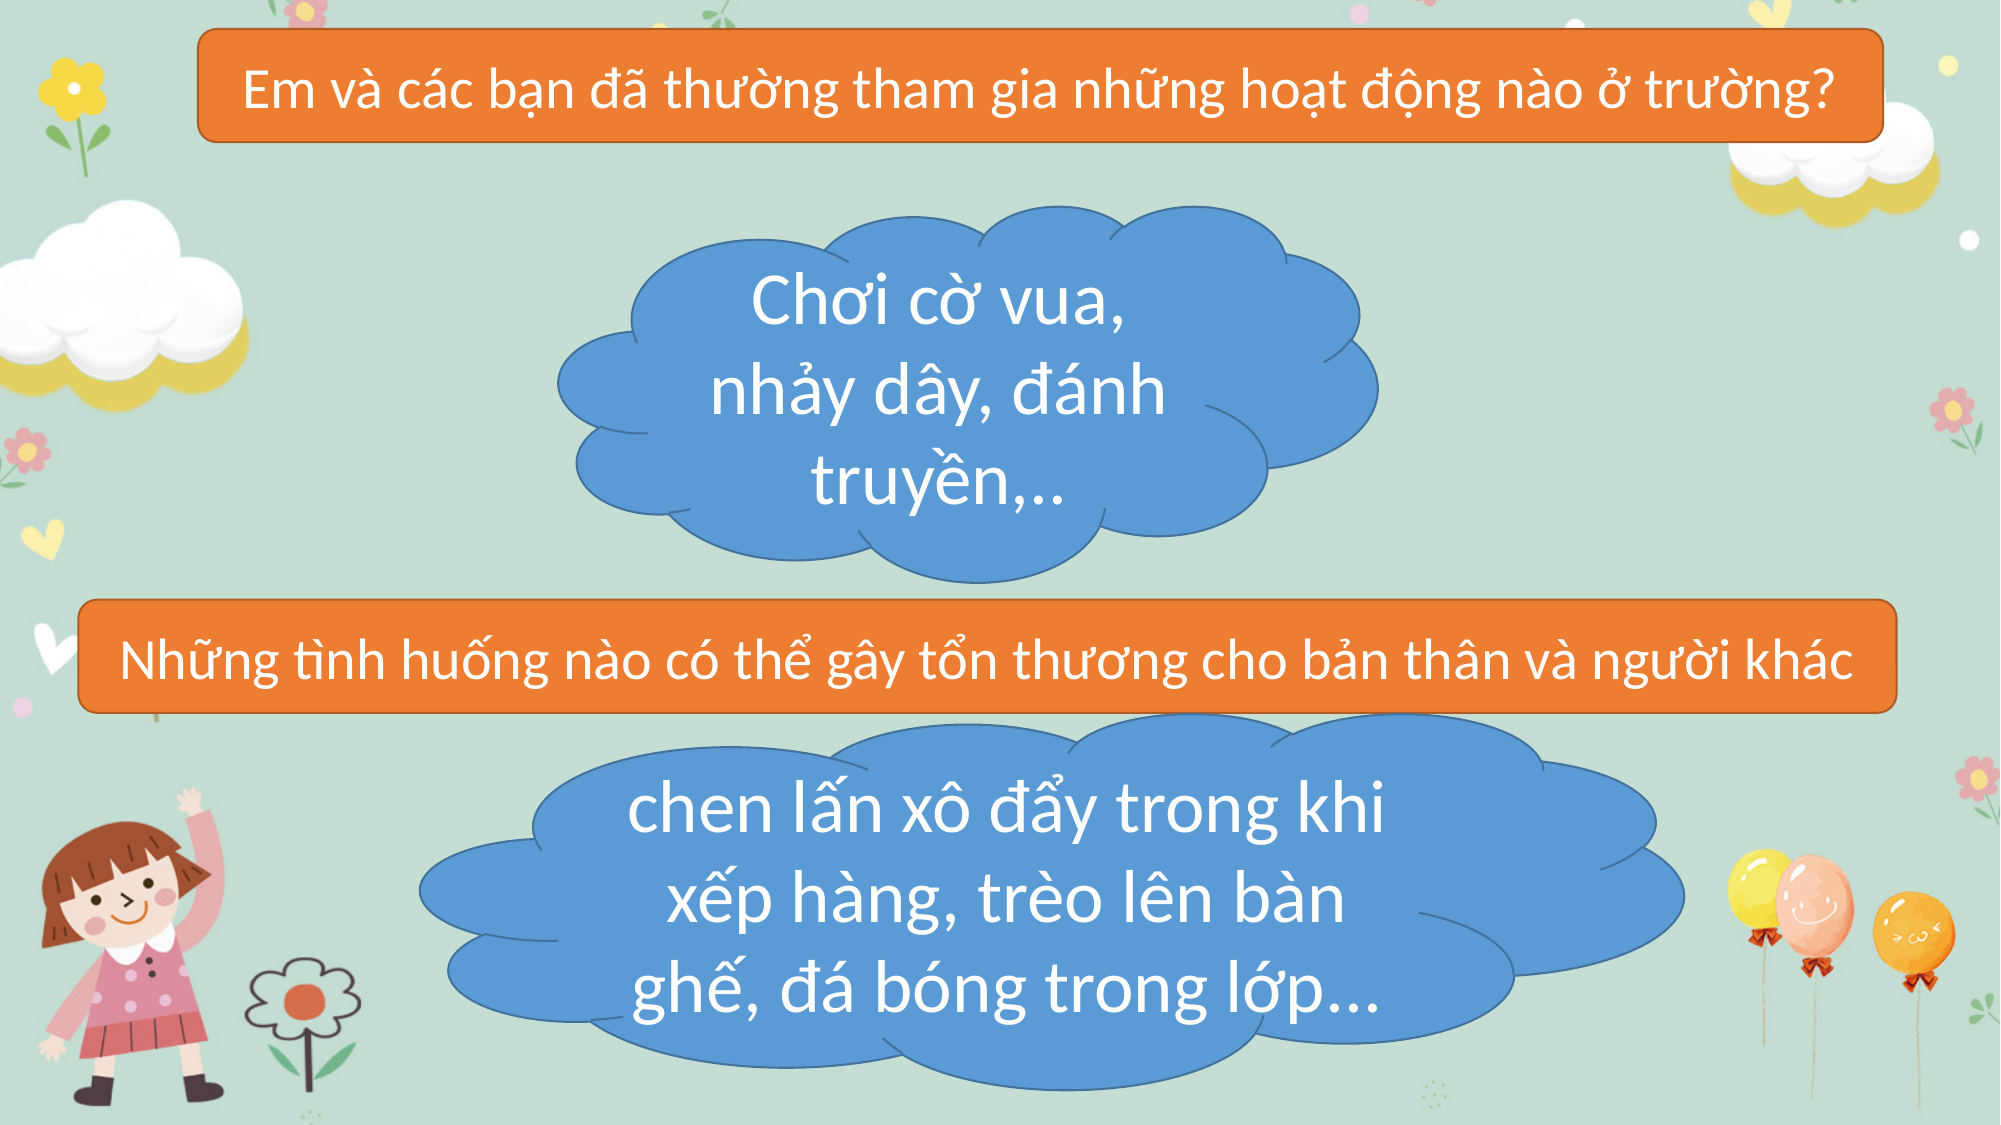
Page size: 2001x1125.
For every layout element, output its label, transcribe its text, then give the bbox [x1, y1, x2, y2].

text_box Chơi cờ vua, nhảy dây, đánh truyền,.. [557, 205, 1379, 584]
text_box Em và các bạn đã thường tham gia những hoạt động nào ở trường? [196, 27, 1885, 144]
text_box Những tình huống nào có thể gây tổn thương cho bản thân và người khác [77, 598, 1898, 714]
picture [0, 0, 2001, 1125]
text_box chen lấn xô đẩy trong khi xếp hàng, trèo lên bàn ghế, đá bóng trong lớp... [418, 713, 1686, 1092]
